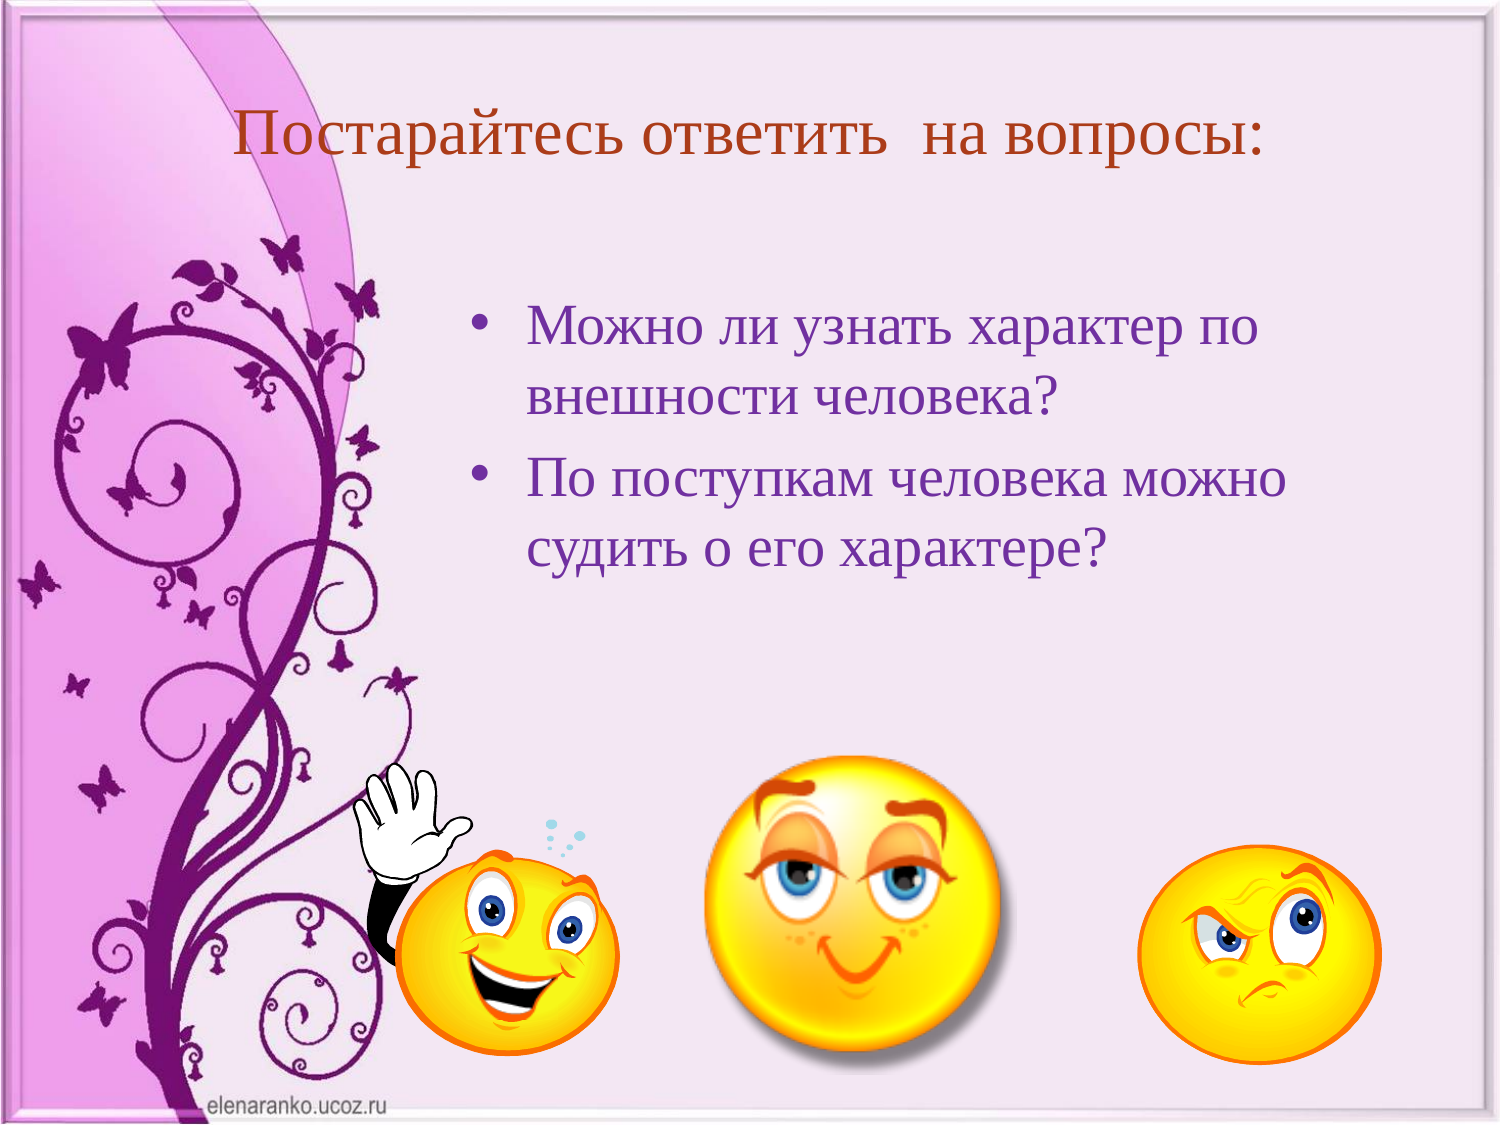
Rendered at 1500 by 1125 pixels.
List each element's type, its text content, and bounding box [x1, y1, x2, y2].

title Постарайтесь ответить на вопросы: [75, 0, 1425, 256]
picture [0, 0, 1500, 1125]
list Можно ли узнать характер по внешности человека? По поступкам человека можно судить о его характере? [454, 278, 1425, 774]
